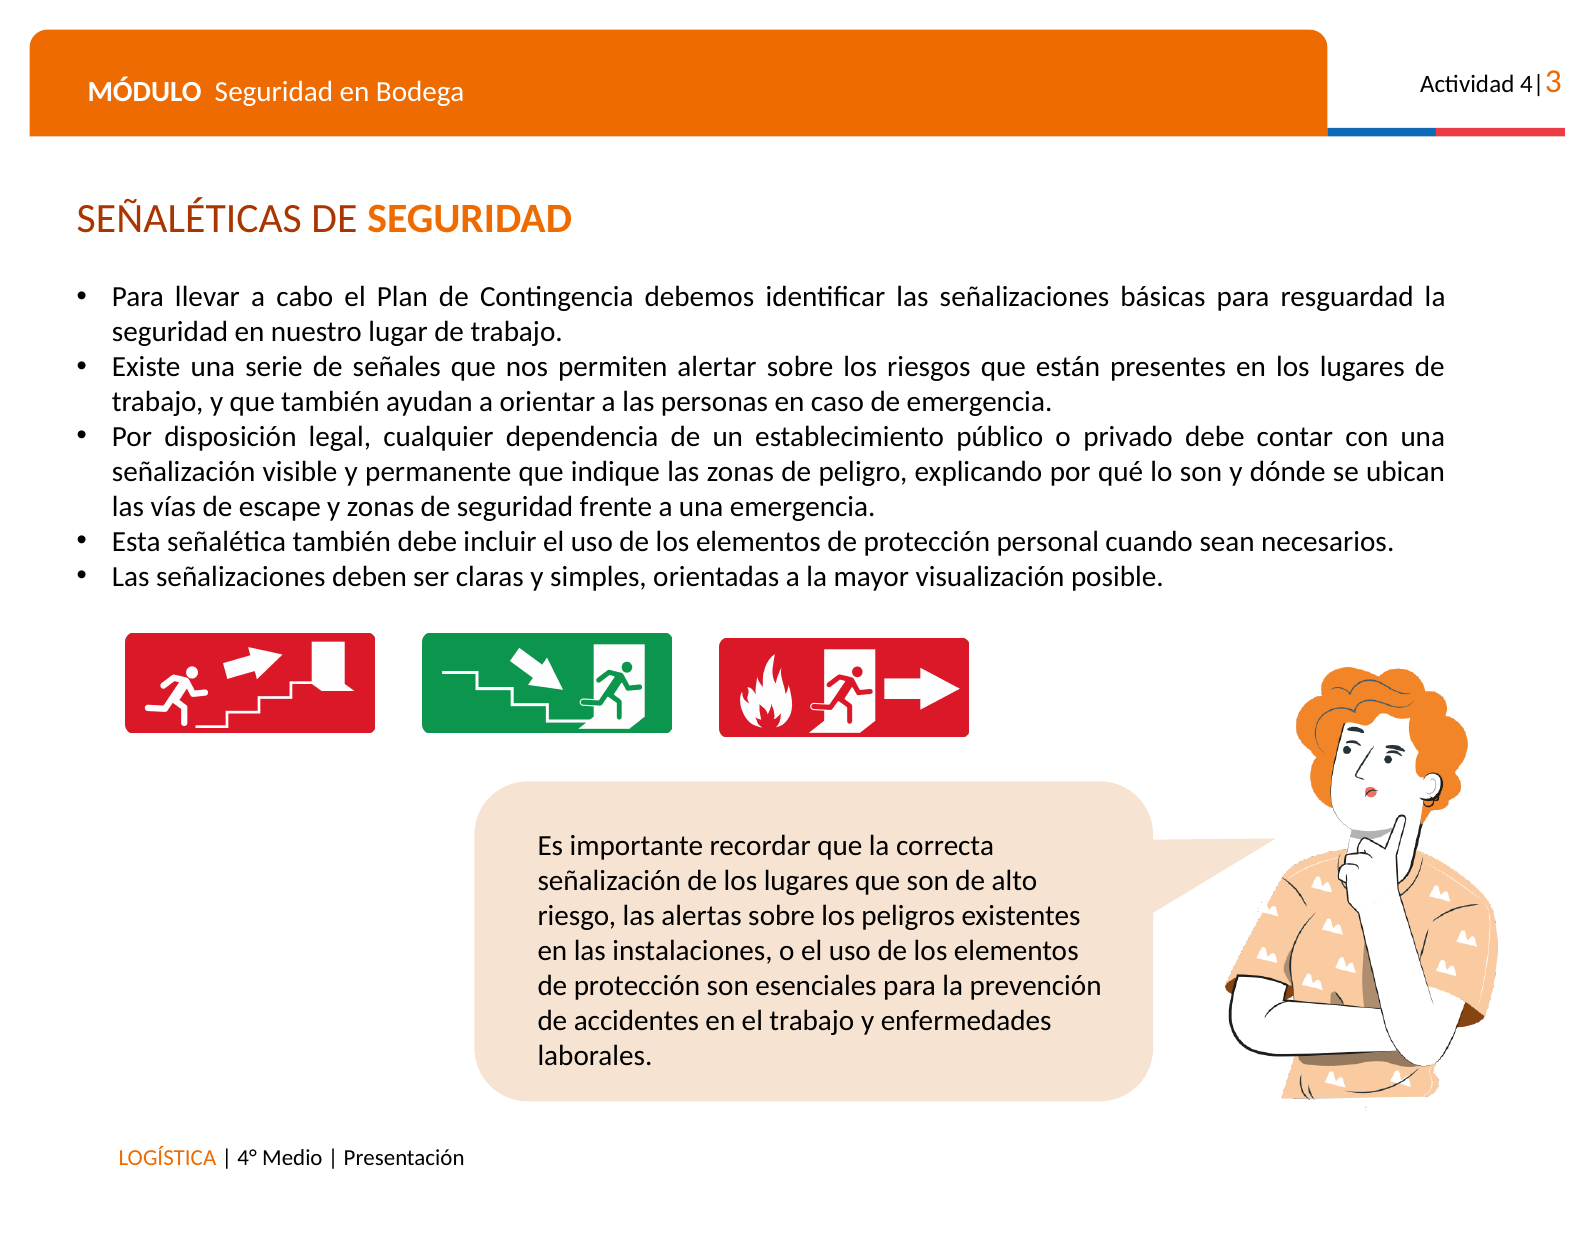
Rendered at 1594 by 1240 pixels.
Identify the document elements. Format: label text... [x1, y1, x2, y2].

picture [718, 637, 970, 737]
picture [421, 633, 673, 733]
picture [1224, 667, 1498, 1111]
text_box SEÑALÉTICAS DE SEGURIDAD [61, 181, 882, 257]
picture [124, 633, 376, 733]
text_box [474, 781, 1289, 1102]
text_box Para llevar a cabo el Plan de Contingencia debemos identificar las señalizaciones básicas para resguardad la seguridad en nuestro lugar de trabajo. Existe una serie de señales que nos permiten alertar sobre los riesgos que están presentes en los lugares de trabajo, y que también ayudan a orientar a las personas en caso de emergencia. Por disposición legal, cualquier dependencia de un establecimiento público o privado debe contar con una señalización visible y permanente que indique las zonas de peligro, explicando por qué lo son y dónde se ubican las vías de escape y zonas de seguridad frente a una emergencia. Esta señalética también debe incluir el uso de los elementos de protección personal cuando sean necesarios. Las señalizaciones deben ser claras y simples, orientadas a la mayor visualización posible. [61, 270, 1462, 600]
